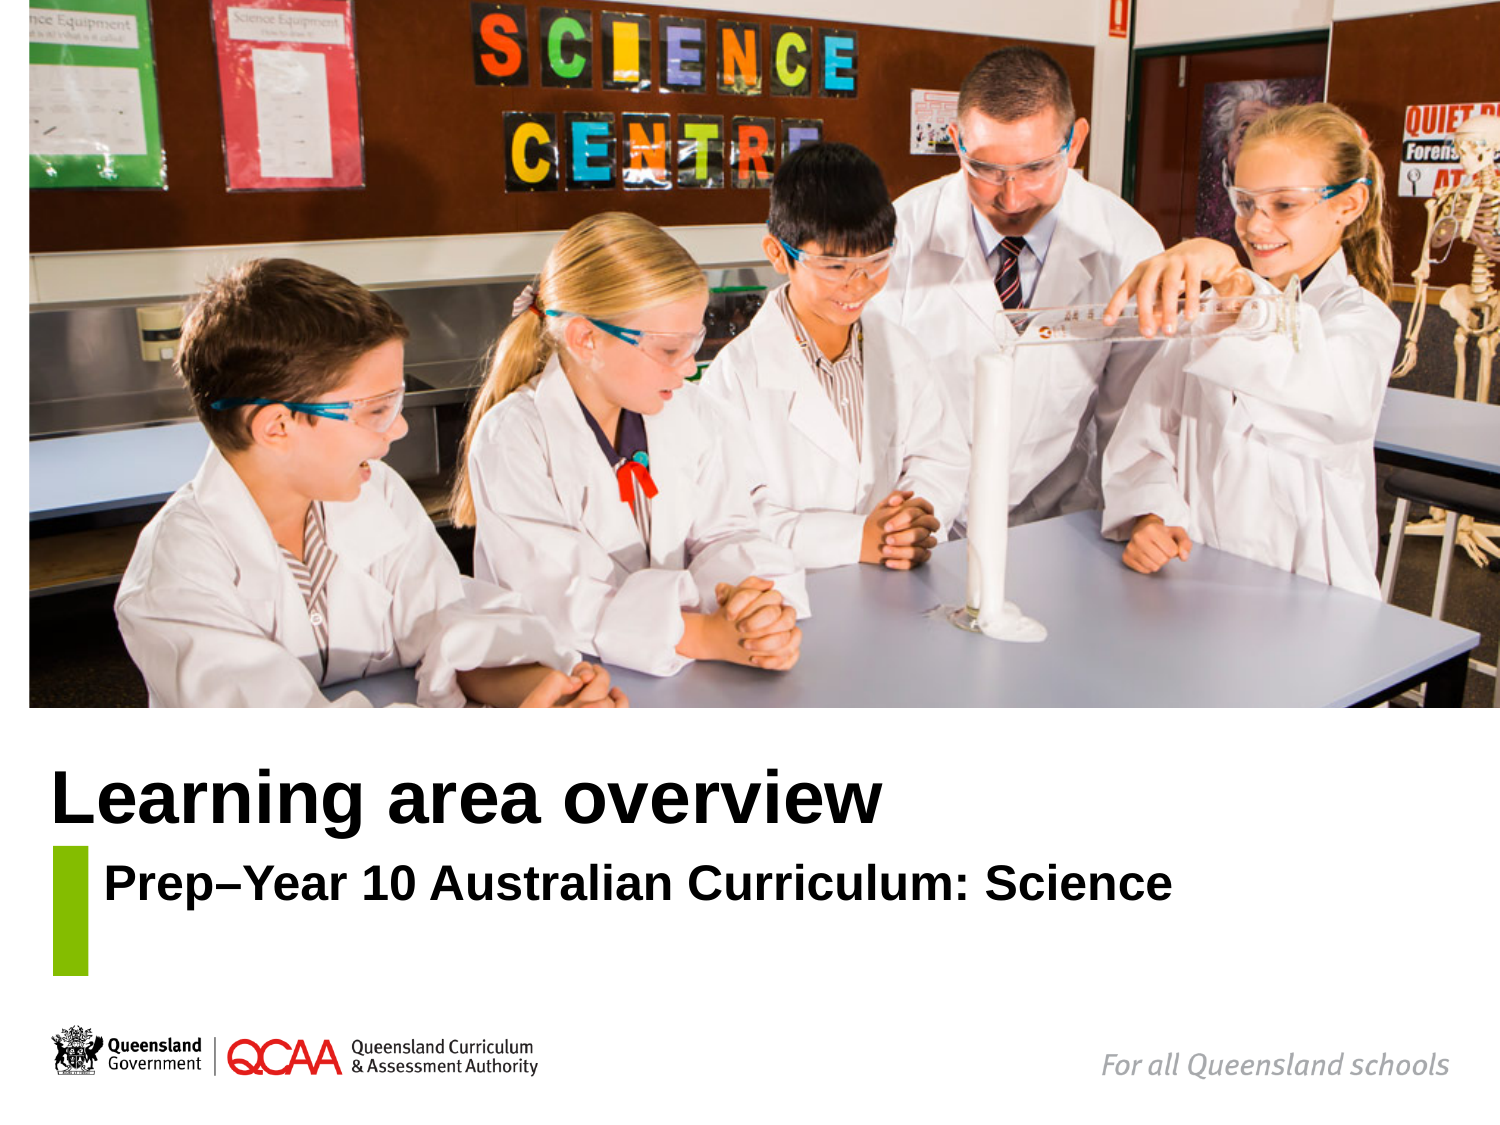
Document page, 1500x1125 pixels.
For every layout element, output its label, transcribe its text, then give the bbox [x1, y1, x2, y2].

text_box [51, 844, 91, 978]
subtitle Prep–Year 10 Australian Curriculum: Science [88, 842, 1499, 997]
title Learning area overview [35, 716, 1447, 846]
picture [0, 984, 1500, 1118]
picture [29, 0, 1500, 708]
